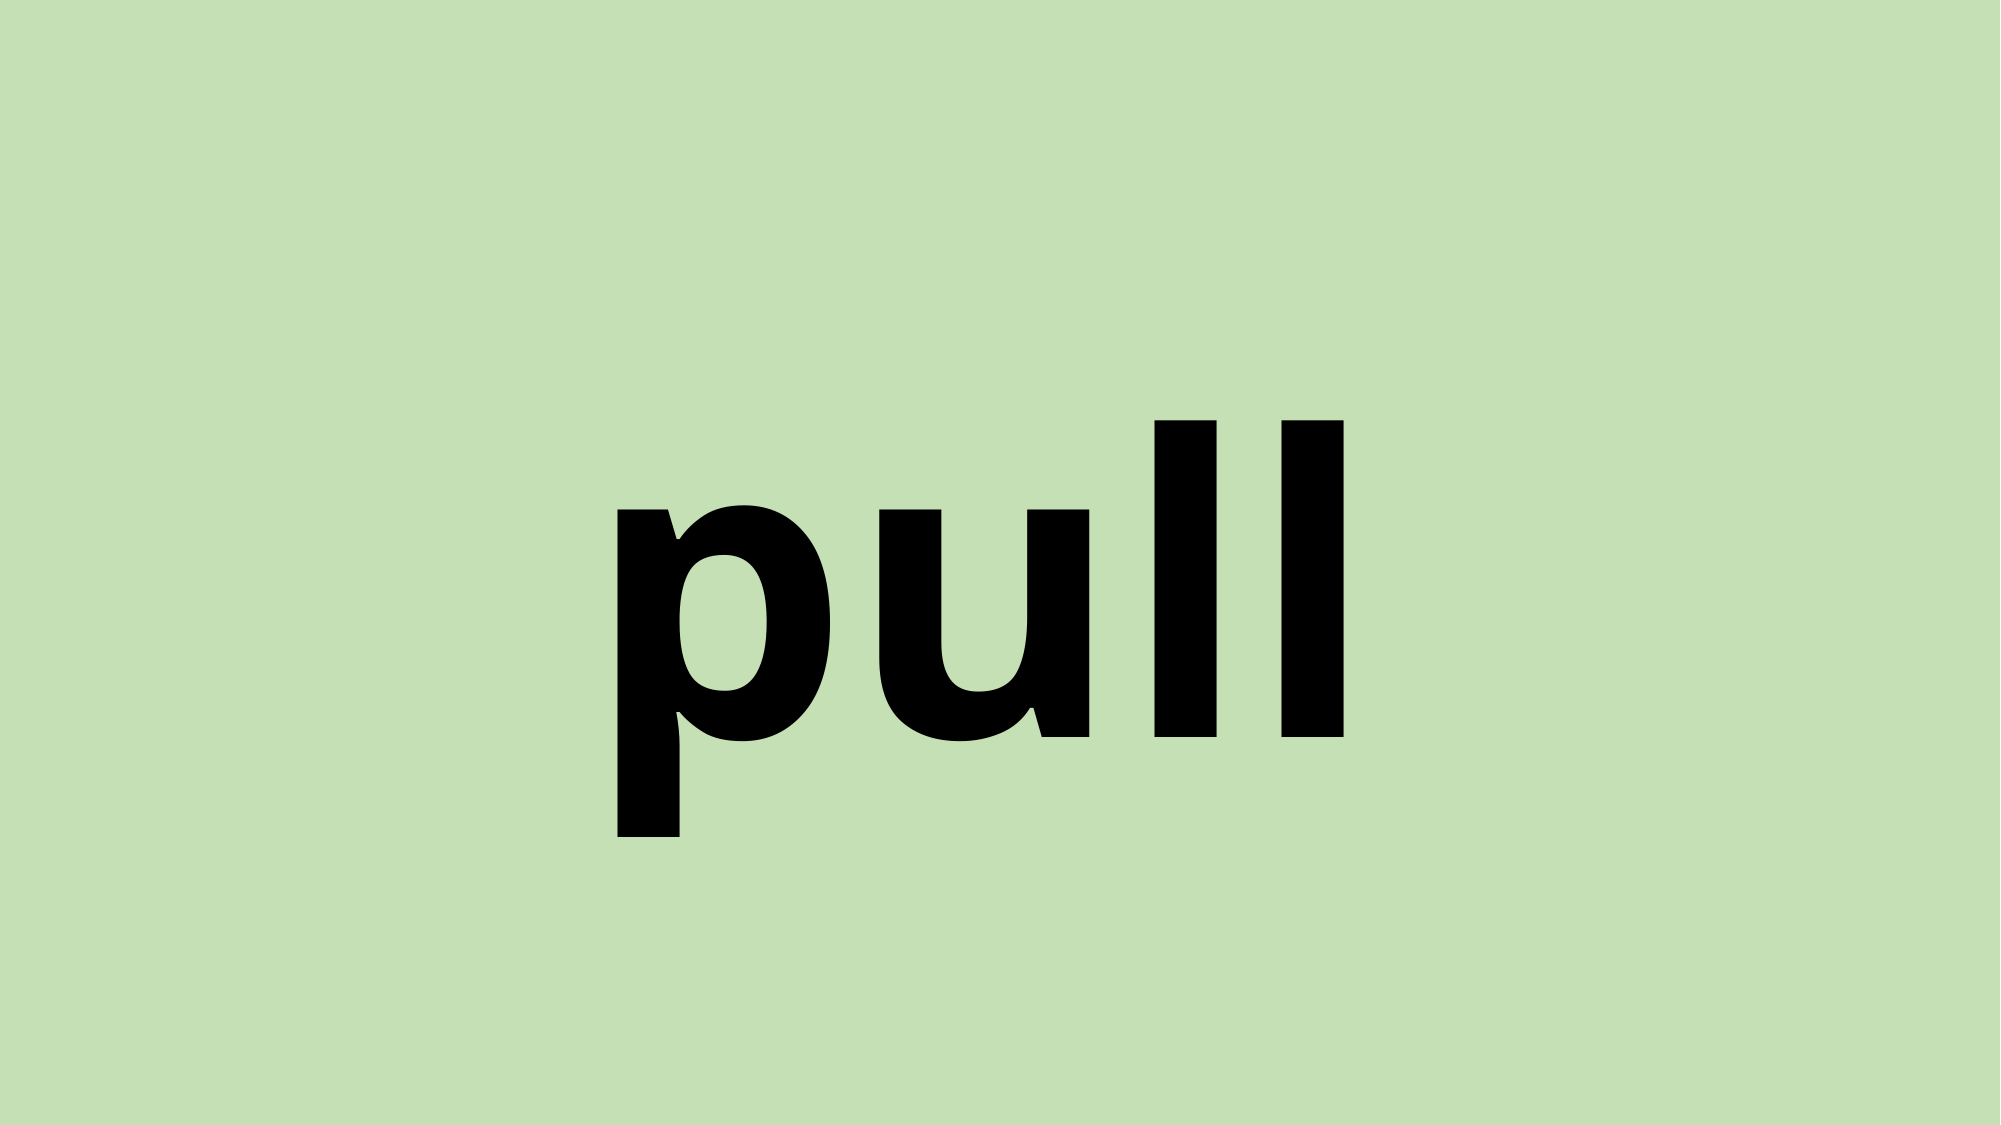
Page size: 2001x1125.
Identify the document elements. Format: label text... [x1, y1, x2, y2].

title pull [231, 443, 1732, 836]
